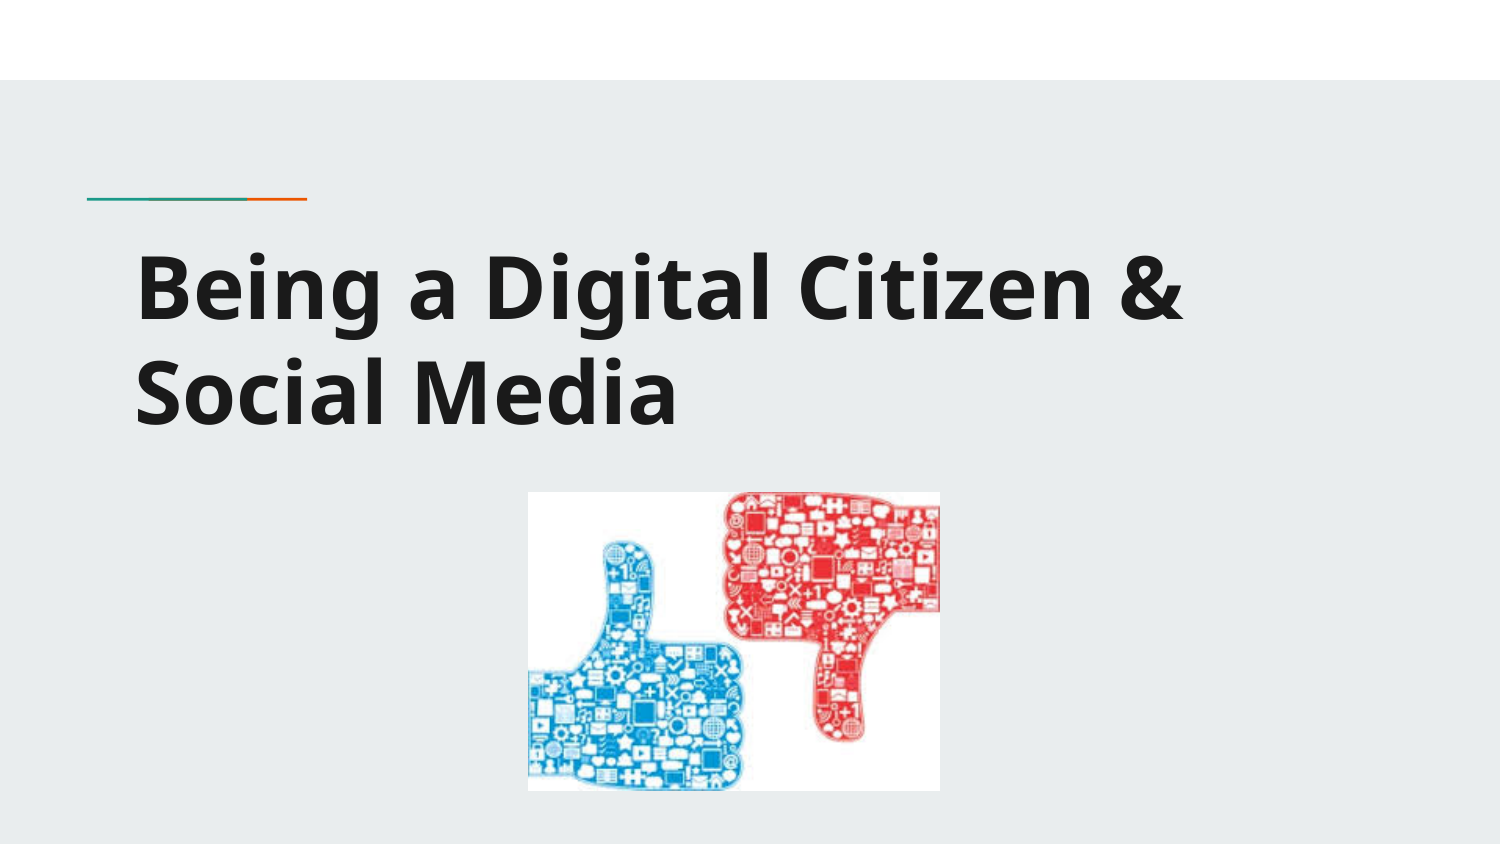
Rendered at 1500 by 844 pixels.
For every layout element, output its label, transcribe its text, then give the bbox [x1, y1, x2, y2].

picture [528, 492, 940, 791]
title Being a Digital Citizen & Social Media [119, 216, 1381, 490]
